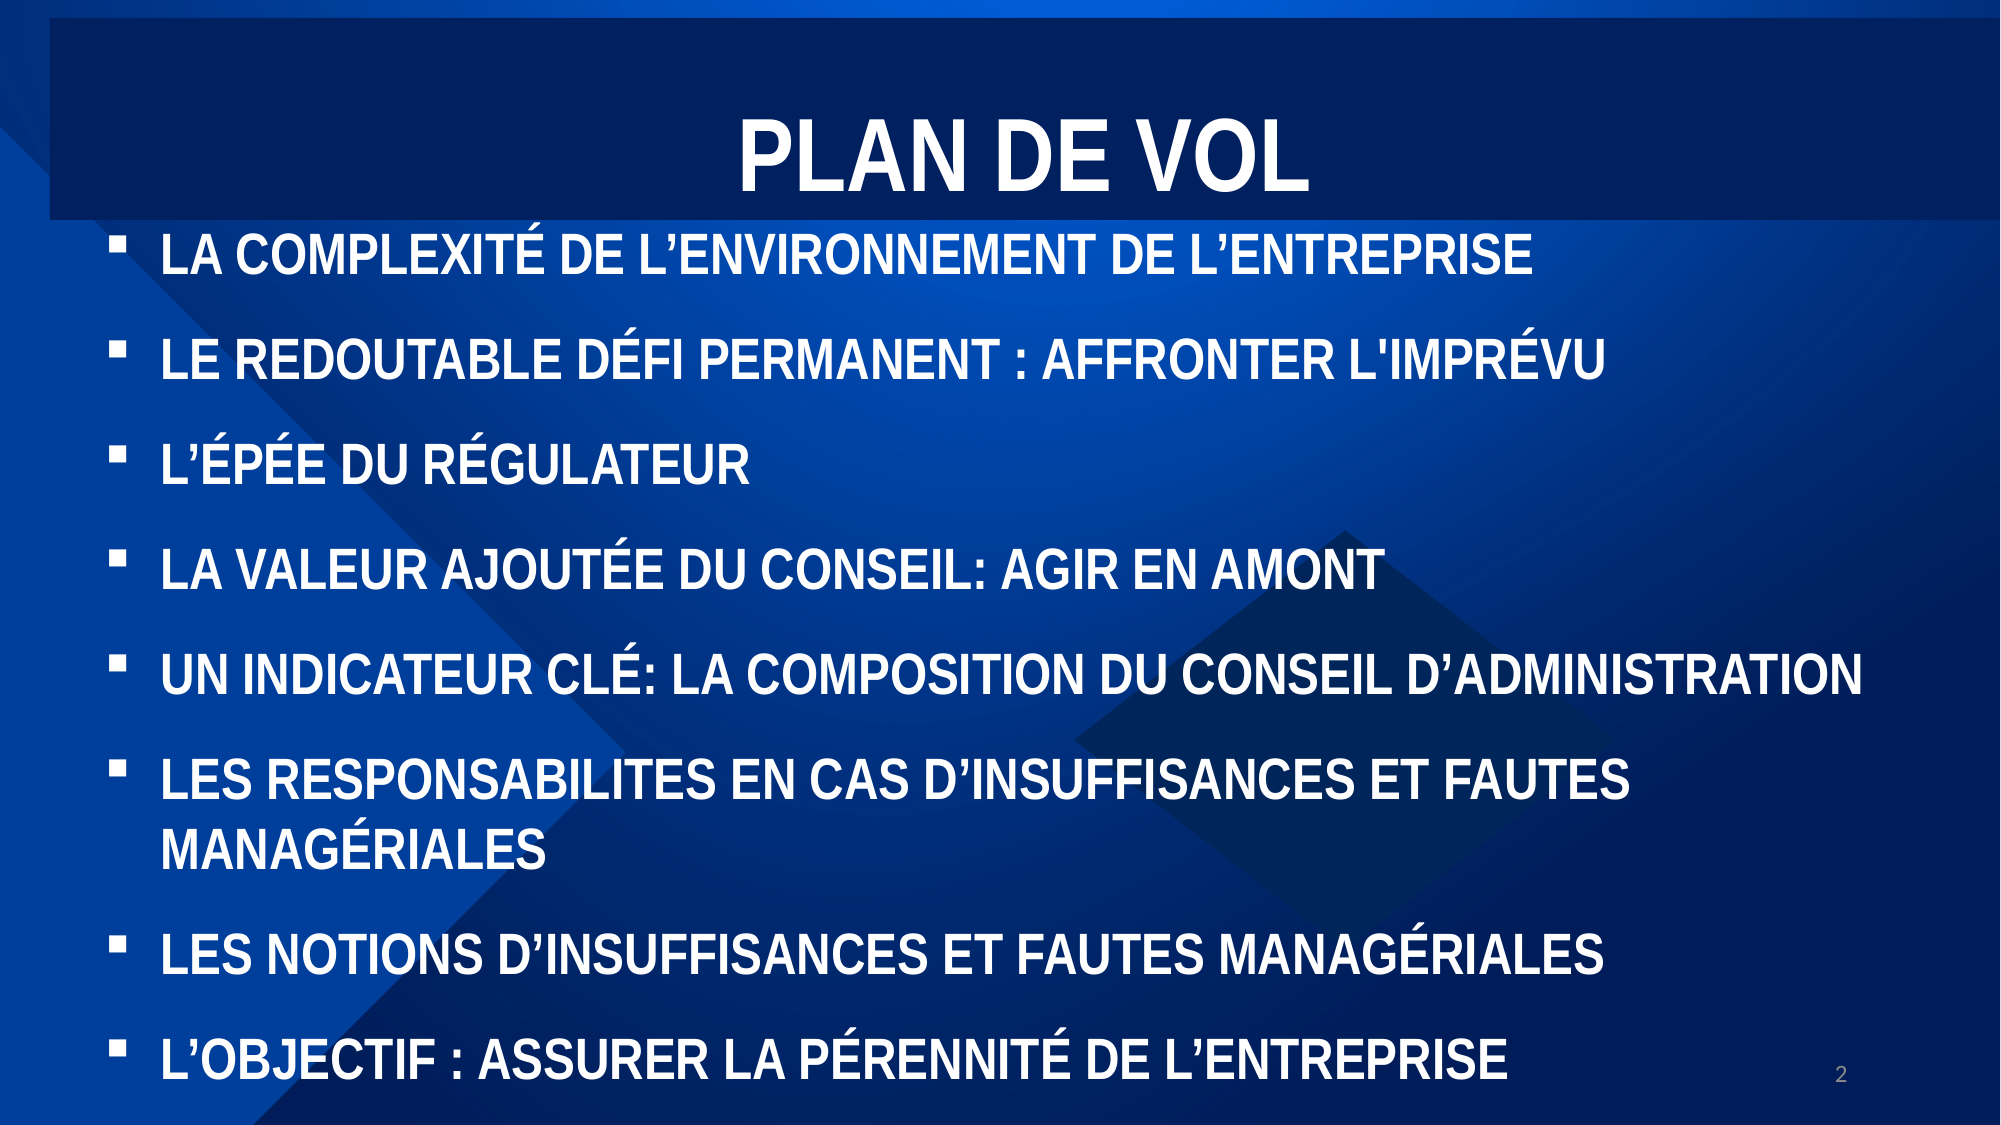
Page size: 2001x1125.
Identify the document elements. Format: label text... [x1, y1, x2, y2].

picture [0, 0, 2001, 1125]
text_box PLAN DE VOL [49, 17, 2000, 220]
text_box LA COMPLEXITÉ DE L’ENVIRONNEMENT DE L’ENTREPRISE LE REDOUTABLE DÉFI PERMANENT : AFFRONTER L'IMPRÉVU L’ÉPÉE DU RÉGULATEUR LA VALEUR AJOUTÉE DU CONSEIL: AGIR EN AMONT UN INDICATEUR CLÉ: LA COMPOSITION DU CONSEIL D’ADMINISTRATION LES RESPONSABILITES EN CAS D’INSUFFISANCES ET FAUTES MANAGÉRIALES LES NOTIONS D’INSUFFISANCES ET FAUTES MANAGÉRIALES L’OBJECTIF : ASSURER LA PÉRENNITÉ DE L’ENTREPRISE [89, 209, 2000, 1125]
slide_number 2 [1412, 1042, 1863, 1103]
